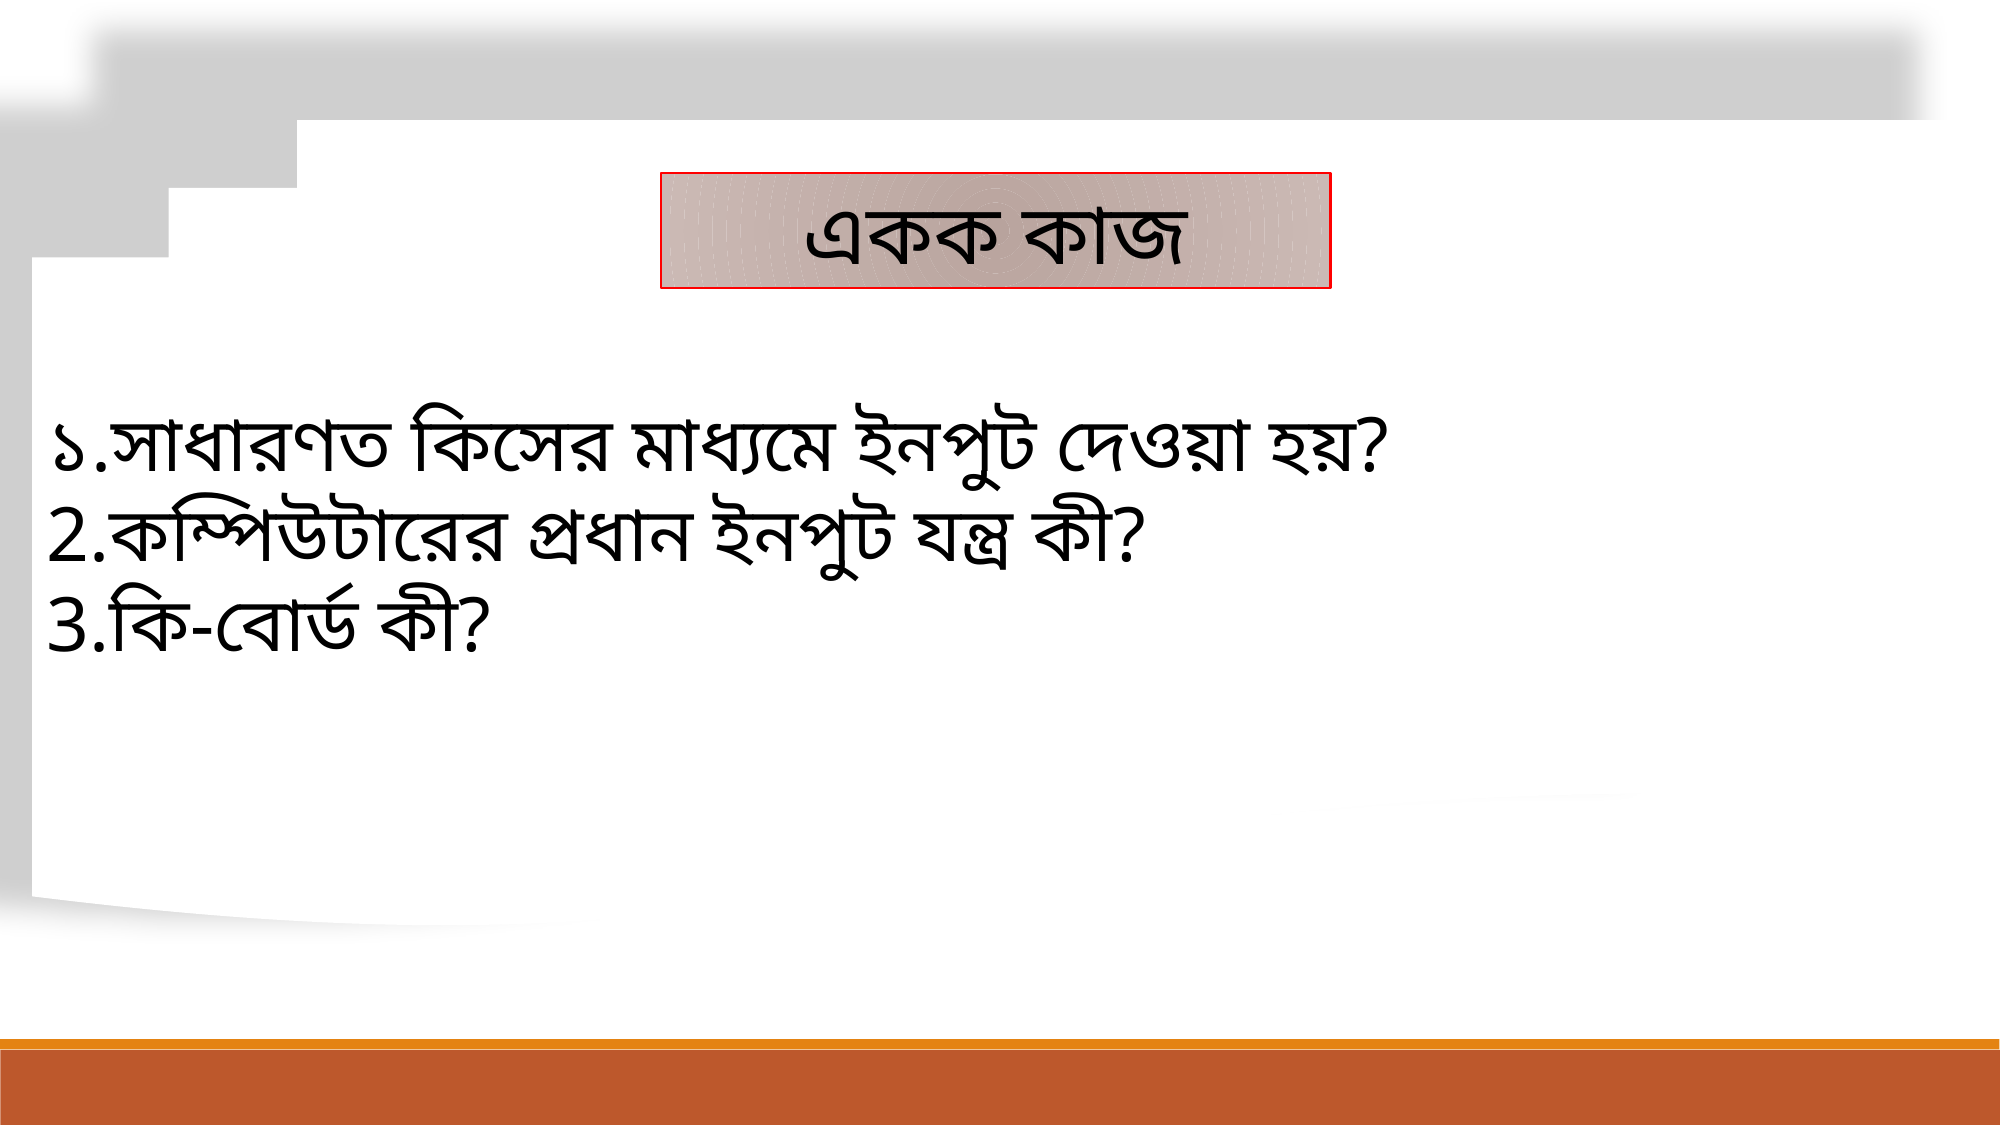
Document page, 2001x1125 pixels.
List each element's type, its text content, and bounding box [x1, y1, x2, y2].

text_box একক কাজ [660, 172, 1332, 289]
text_box ১.সাধারণত কিসের মাধ্যমে ইনপুট দেওয়া হয়? 2.কম্পিউটারের প্রধান ইনপুট যন্ত্র কী? 3.কি-বোর্ড কী? [30, 118, 1961, 927]
